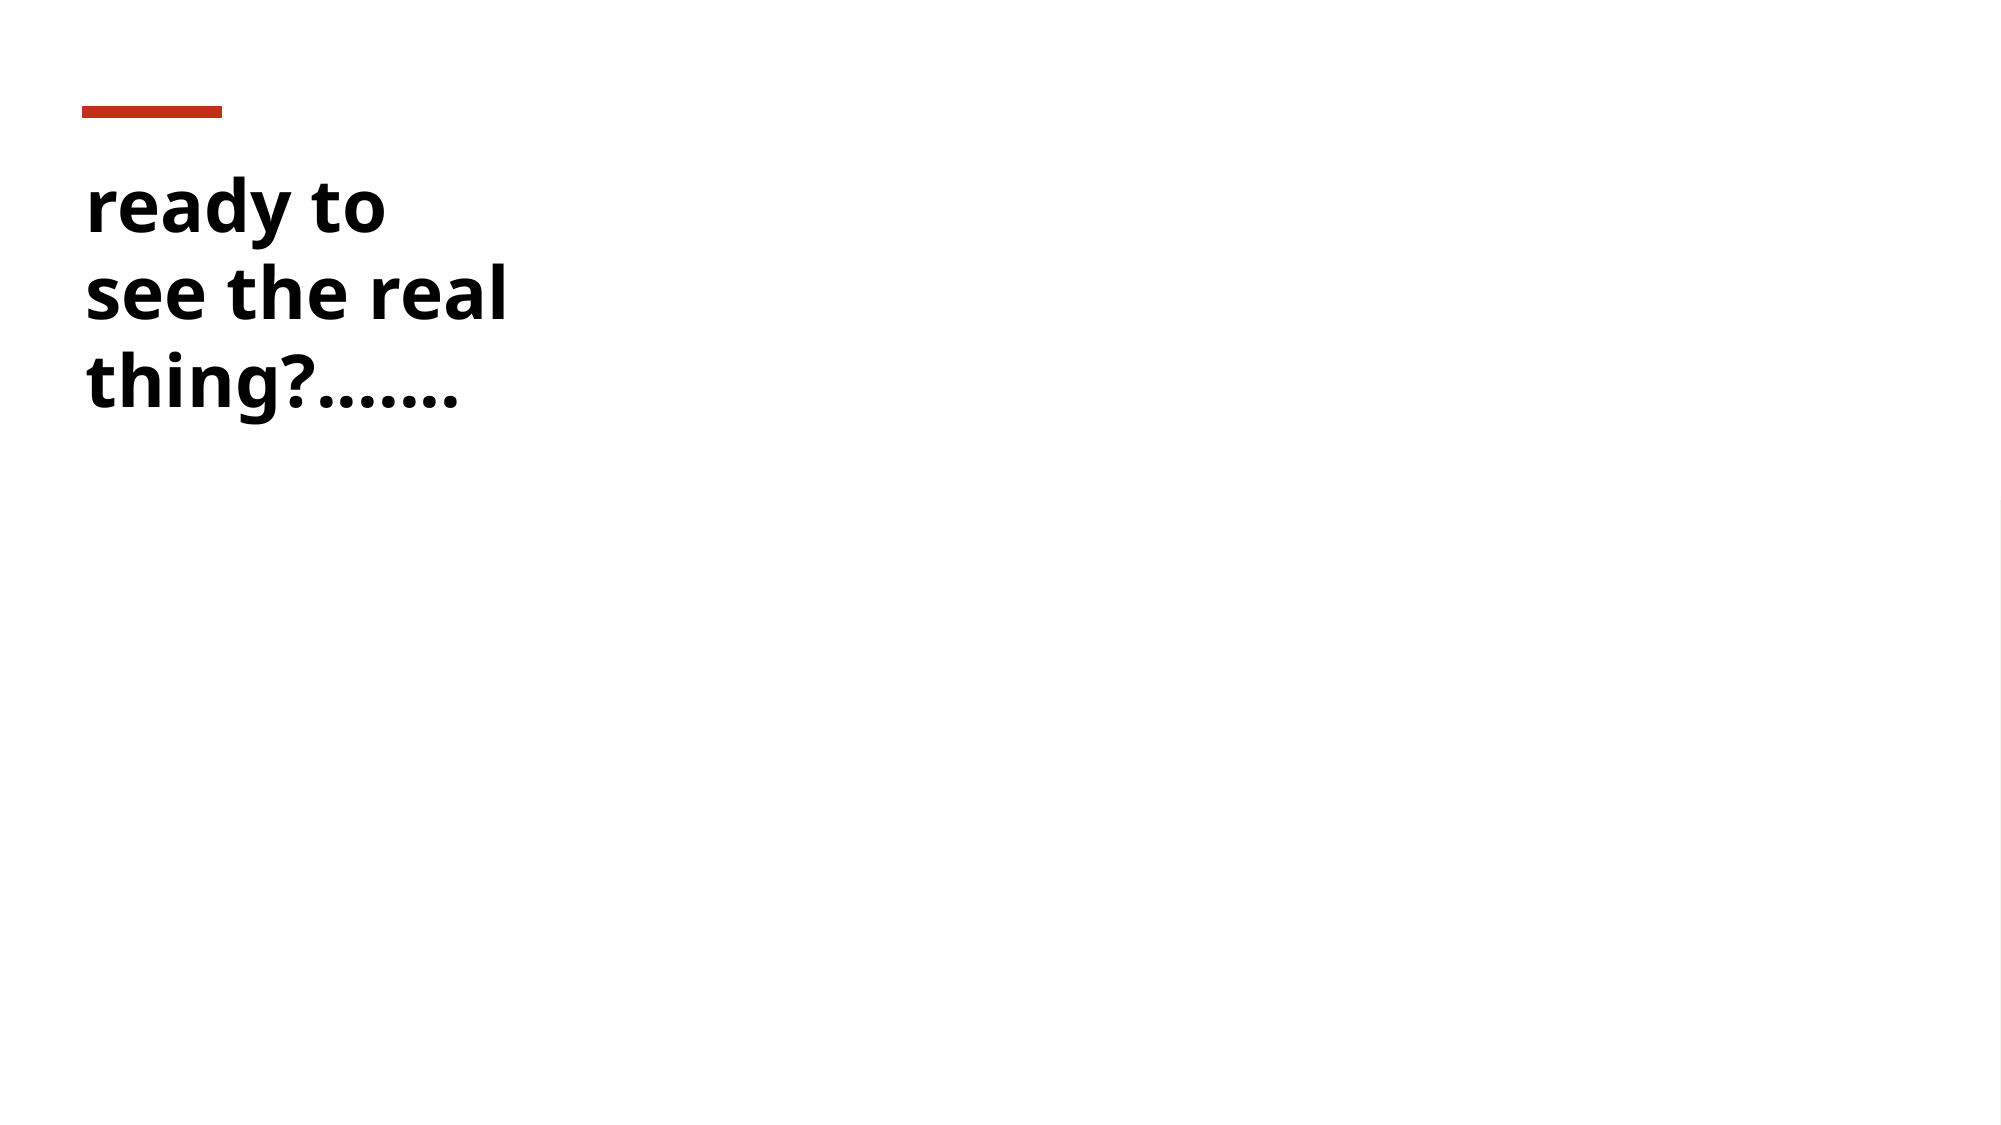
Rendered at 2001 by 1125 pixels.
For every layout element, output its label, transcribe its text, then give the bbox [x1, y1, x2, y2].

title ready to see the real thing?....... [70, 151, 540, 841]
